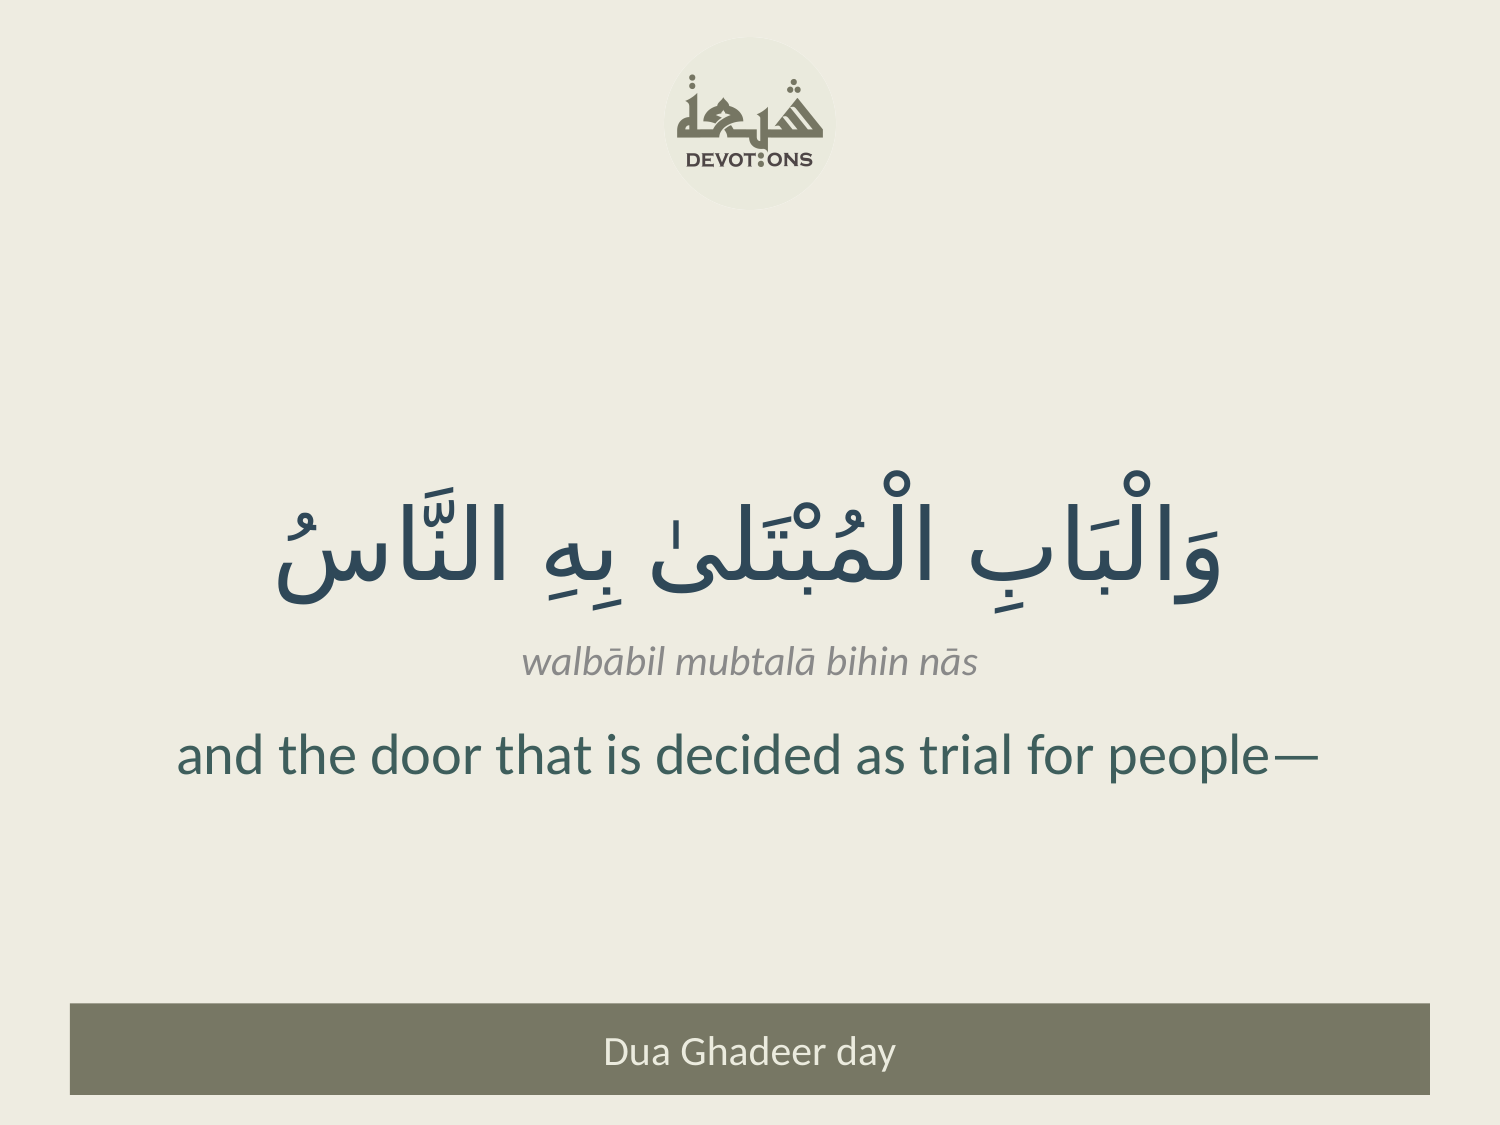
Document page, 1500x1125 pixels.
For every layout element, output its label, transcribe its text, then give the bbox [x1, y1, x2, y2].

list وَالْبَابِ الْمُبْتَلىٰ بِهِ النَّاسُ walbābil mubtalā bihin nās and the door that is decided as trial for people— [69, 203, 1430, 1003]
picture [656, 29, 844, 203]
list Dua Ghadeer day [69, 1003, 1430, 1095]
